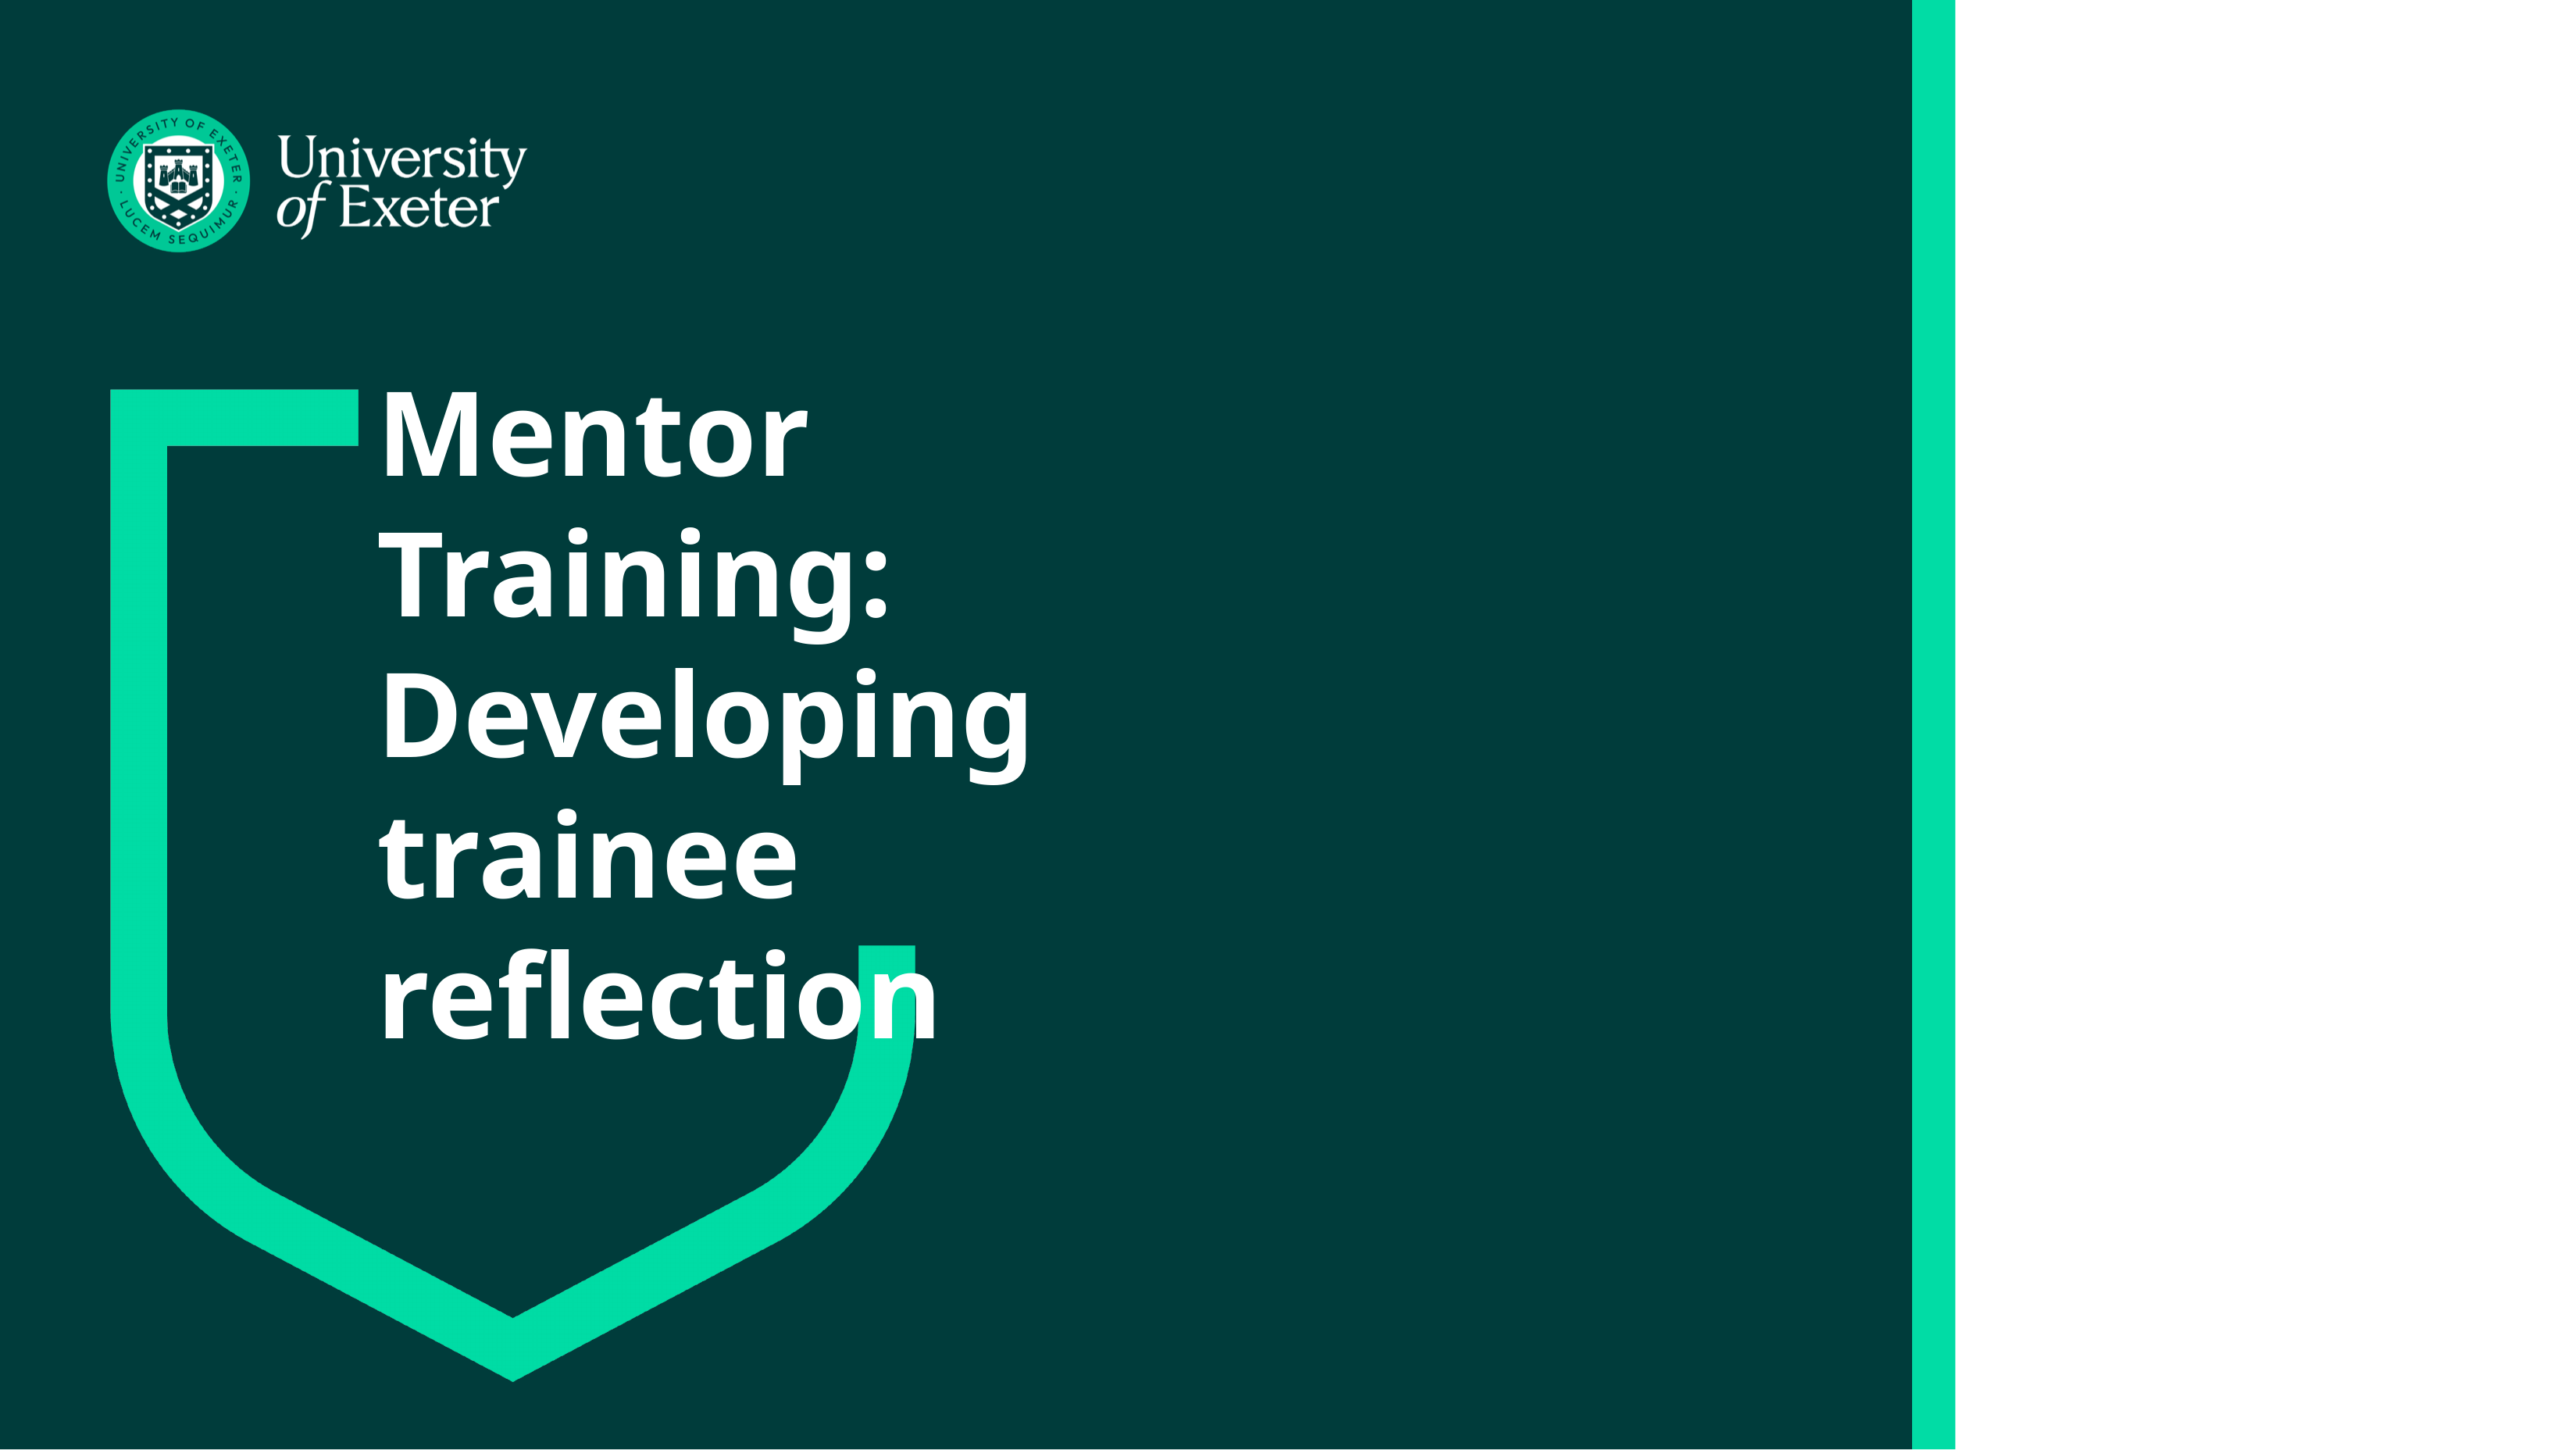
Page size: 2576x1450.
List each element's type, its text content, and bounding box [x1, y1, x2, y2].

picture [86, 28, 549, 334]
picture [87, 362, 938, 1409]
title Mentor Training: Developing trainee reflection [365, 353, 1345, 952]
